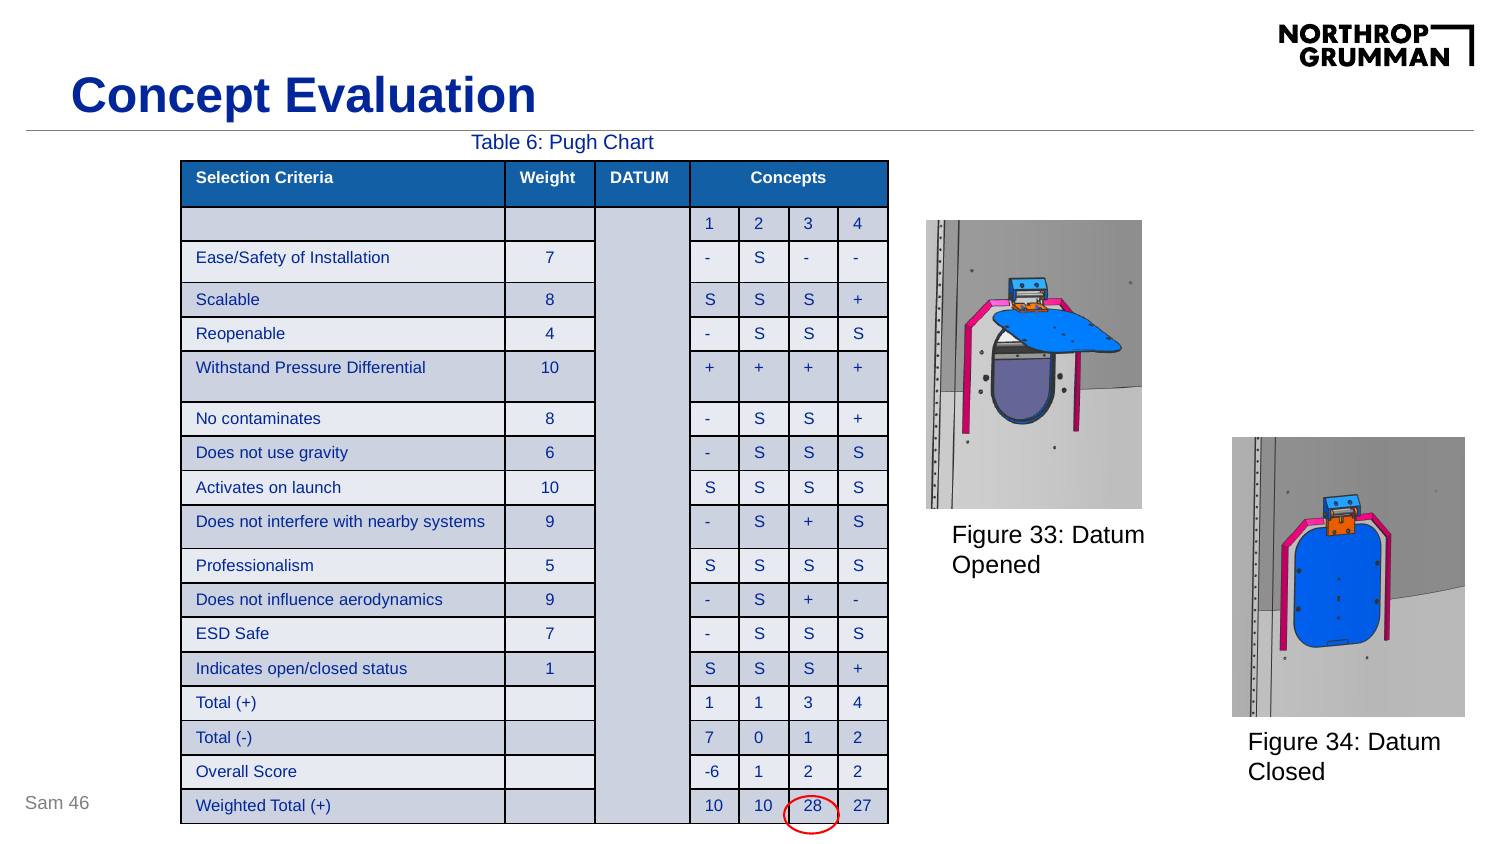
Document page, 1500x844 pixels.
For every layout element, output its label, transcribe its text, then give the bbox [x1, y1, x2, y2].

table_cell 28 [790, 790, 837, 804]
table_cell 1 [506, 653, 594, 685]
table_cell Activates on launch [182, 471, 504, 504]
table_cell + [691, 352, 738, 401]
table_cell 3 [790, 208, 837, 240]
table_cell S [790, 471, 837, 504]
table_cell 7 [506, 618, 594, 651]
table_header Weight [506, 162, 594, 206]
table_cell S [790, 437, 837, 470]
table_cell - [691, 403, 738, 435]
table_cell S [790, 283, 837, 316]
table_cell Total (-) [182, 721, 504, 754]
table_cell + [740, 352, 788, 401]
table_cell S [740, 242, 788, 282]
table_cell 1 [790, 721, 837, 754]
table_cell S [740, 318, 788, 350]
table_header Selection Criteria [182, 162, 504, 206]
table_cell [506, 790, 594, 823]
table_cell 9 [506, 584, 594, 616]
table_cell S [740, 506, 788, 548]
table_cell S [790, 318, 837, 350]
table_cell - [839, 242, 887, 282]
table_cell S [691, 471, 738, 504]
table_cell 27 [839, 790, 887, 823]
text_box Figure 33: Datum Opened [936, 511, 1216, 587]
table_cell Weighted Total (+) [182, 790, 504, 823]
table_cell S [790, 618, 837, 651]
table_cell 9 [506, 506, 594, 548]
table_cell + [839, 283, 887, 316]
table_cell S [740, 618, 788, 651]
table_cell 7 [506, 242, 594, 282]
table_cell S [740, 437, 788, 470]
table_cell 10 [506, 352, 594, 401]
picture [1232, 437, 1465, 718]
table_cell Professionalism [182, 549, 504, 582]
table_cell Scalable [182, 283, 504, 316]
table_header Concepts [691, 162, 887, 206]
table_cell S [790, 403, 837, 435]
table_cell S [691, 283, 738, 316]
text_box Figure 34: Datum Closed [1232, 718, 1500, 793]
table_cell 2 [740, 208, 788, 240]
table_cell Does not use gravity [182, 437, 504, 470]
table_cell S [740, 549, 788, 582]
table_cell 1 [691, 687, 738, 720]
table_cell -6 [691, 756, 738, 788]
table_cell - [691, 318, 738, 350]
table_cell S [740, 283, 788, 316]
table_cell Total (+) [182, 687, 504, 720]
table_cell 7 [691, 721, 738, 754]
table_cell Does not interfere with nearby systems [182, 506, 504, 548]
table_cell No contaminates [182, 403, 504, 435]
table_cell S [740, 584, 788, 616]
table_cell Indicates open/closed status [182, 653, 504, 685]
table_header DATUM [596, 162, 689, 206]
table_cell 8 [506, 283, 594, 316]
table_cell + [790, 352, 837, 401]
table_cell [506, 756, 594, 788]
table_cell 2 [839, 756, 887, 788]
table_cell Overall Score [182, 756, 504, 788]
table_cell [596, 208, 689, 823]
table_cell ESD Safe [182, 618, 504, 651]
table_cell S [740, 403, 788, 435]
table_cell S [839, 506, 887, 548]
table_cell 5 [506, 549, 594, 582]
table_cell Withstand Pressure Differential [182, 352, 504, 401]
table_cell 4 [839, 687, 887, 720]
table_cell - [691, 242, 738, 282]
table_cell 2 [839, 721, 887, 754]
table_cell 2 [790, 756, 837, 788]
table_cell 8 [506, 403, 594, 435]
table_cell 4 [839, 208, 887, 240]
table_cell 1 [740, 687, 788, 720]
table_cell 10 [506, 471, 594, 504]
table_cell 6 [506, 437, 594, 470]
table_cell S [790, 653, 837, 685]
table_cell + [839, 352, 887, 401]
title Concept Evaluation [55, 17, 1233, 131]
table_cell - [691, 437, 738, 470]
text_box Table 6: Pugh Chart [456, 120, 769, 161]
table_cell 0 [740, 721, 788, 754]
table_cell - [691, 618, 738, 651]
table_cell S [839, 549, 887, 582]
text_box [782, 795, 840, 835]
table_cell S [839, 471, 887, 504]
table_cell Ease/Safety of Installation [182, 242, 504, 282]
table_cell S [839, 618, 887, 651]
table_cell 4 [506, 318, 594, 350]
slide_number Sam 46 [9, 783, 348, 828]
table_cell - [691, 506, 738, 548]
table_cell Reopenable [182, 318, 504, 350]
picture [926, 220, 1142, 509]
table_cell [506, 721, 594, 754]
table_cell S [740, 471, 788, 504]
table_cell - [839, 584, 887, 616]
table_cell + [790, 506, 837, 548]
table_cell - [790, 242, 837, 282]
table_cell + [839, 403, 887, 435]
table_cell 10 [740, 790, 788, 823]
table_cell [506, 687, 594, 720]
table_cell + [790, 584, 837, 616]
table_cell [182, 208, 504, 240]
table_cell S [691, 549, 738, 582]
table_cell S [839, 437, 887, 470]
table_cell S [790, 549, 837, 582]
table_cell S [839, 318, 887, 350]
table_cell [506, 208, 594, 240]
table_cell 1 [691, 208, 738, 240]
table_cell 3 [790, 687, 837, 720]
table_cell S [691, 653, 738, 685]
table_cell Does not influence aerodynamics [182, 584, 504, 616]
table_cell - [691, 584, 738, 616]
table_cell 1 [740, 756, 788, 788]
table_cell + [839, 653, 887, 685]
table_cell S [740, 653, 788, 685]
table_cell 10 [691, 790, 738, 823]
